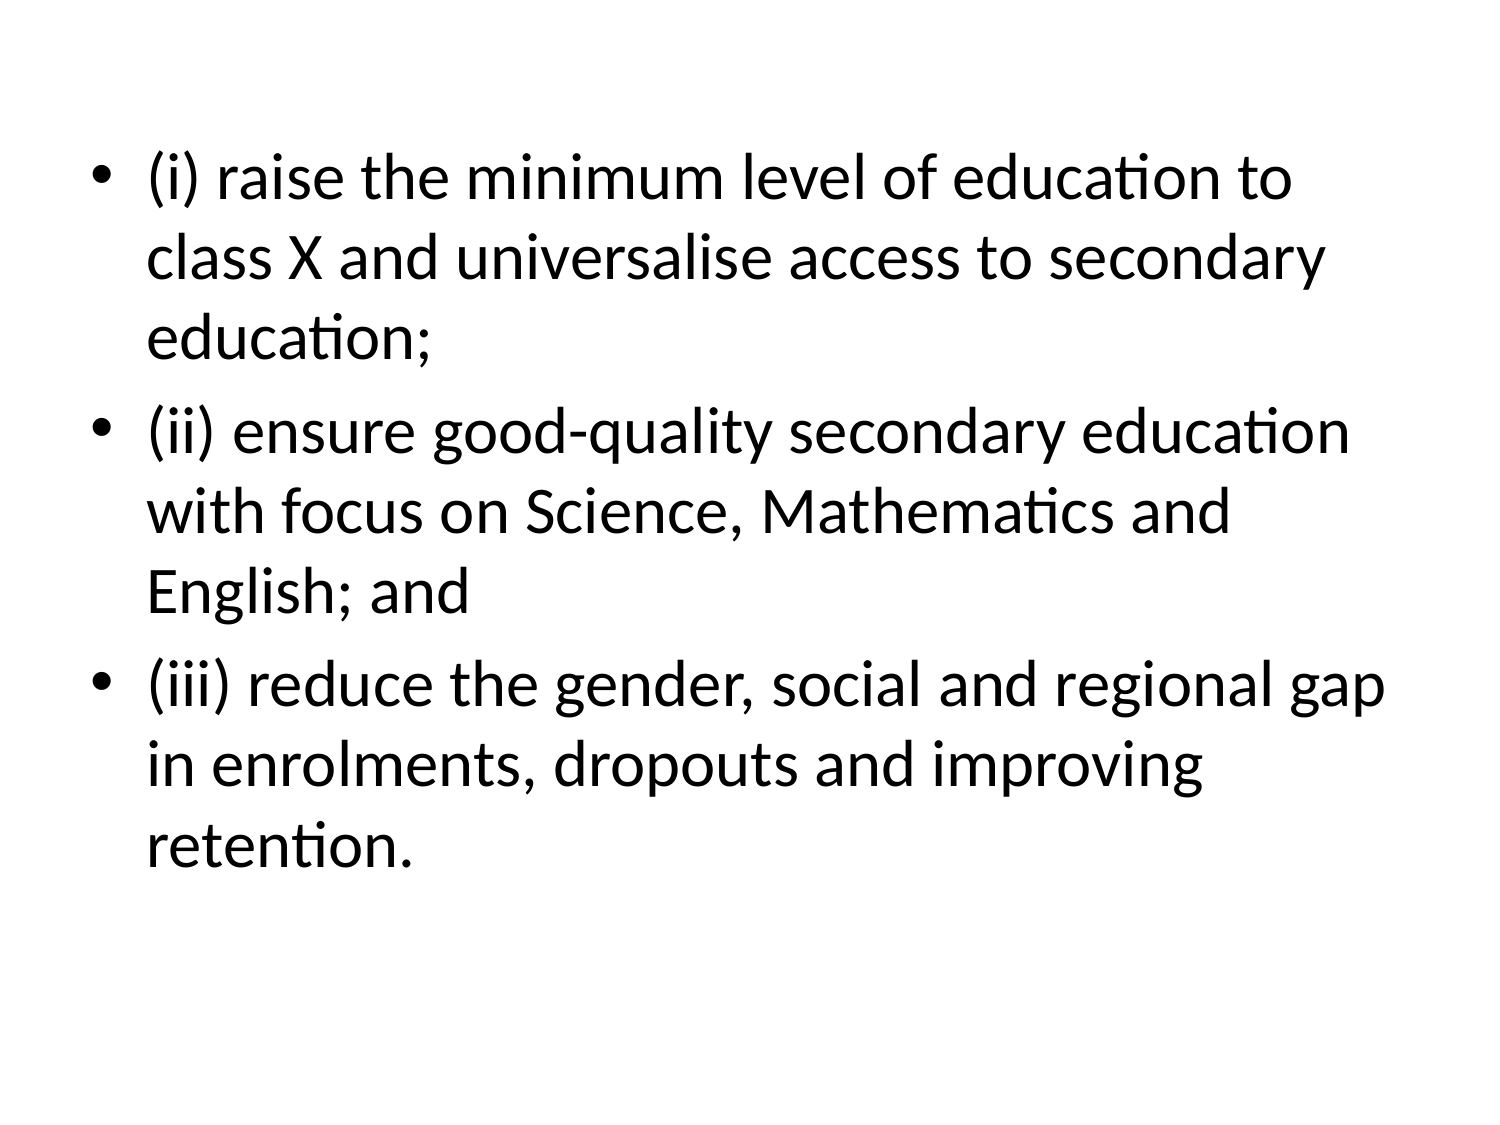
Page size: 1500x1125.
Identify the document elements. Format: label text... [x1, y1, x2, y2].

list (i) raise the minimum level of education to class X and universalise access to secondary education; (ii) ensure good-quality secondary education with focus on Science, Mathematics and English; and (iii) reduce the gender, social and regional gap in enrolments, dropouts and improving retention. [75, 125, 1425, 1005]
